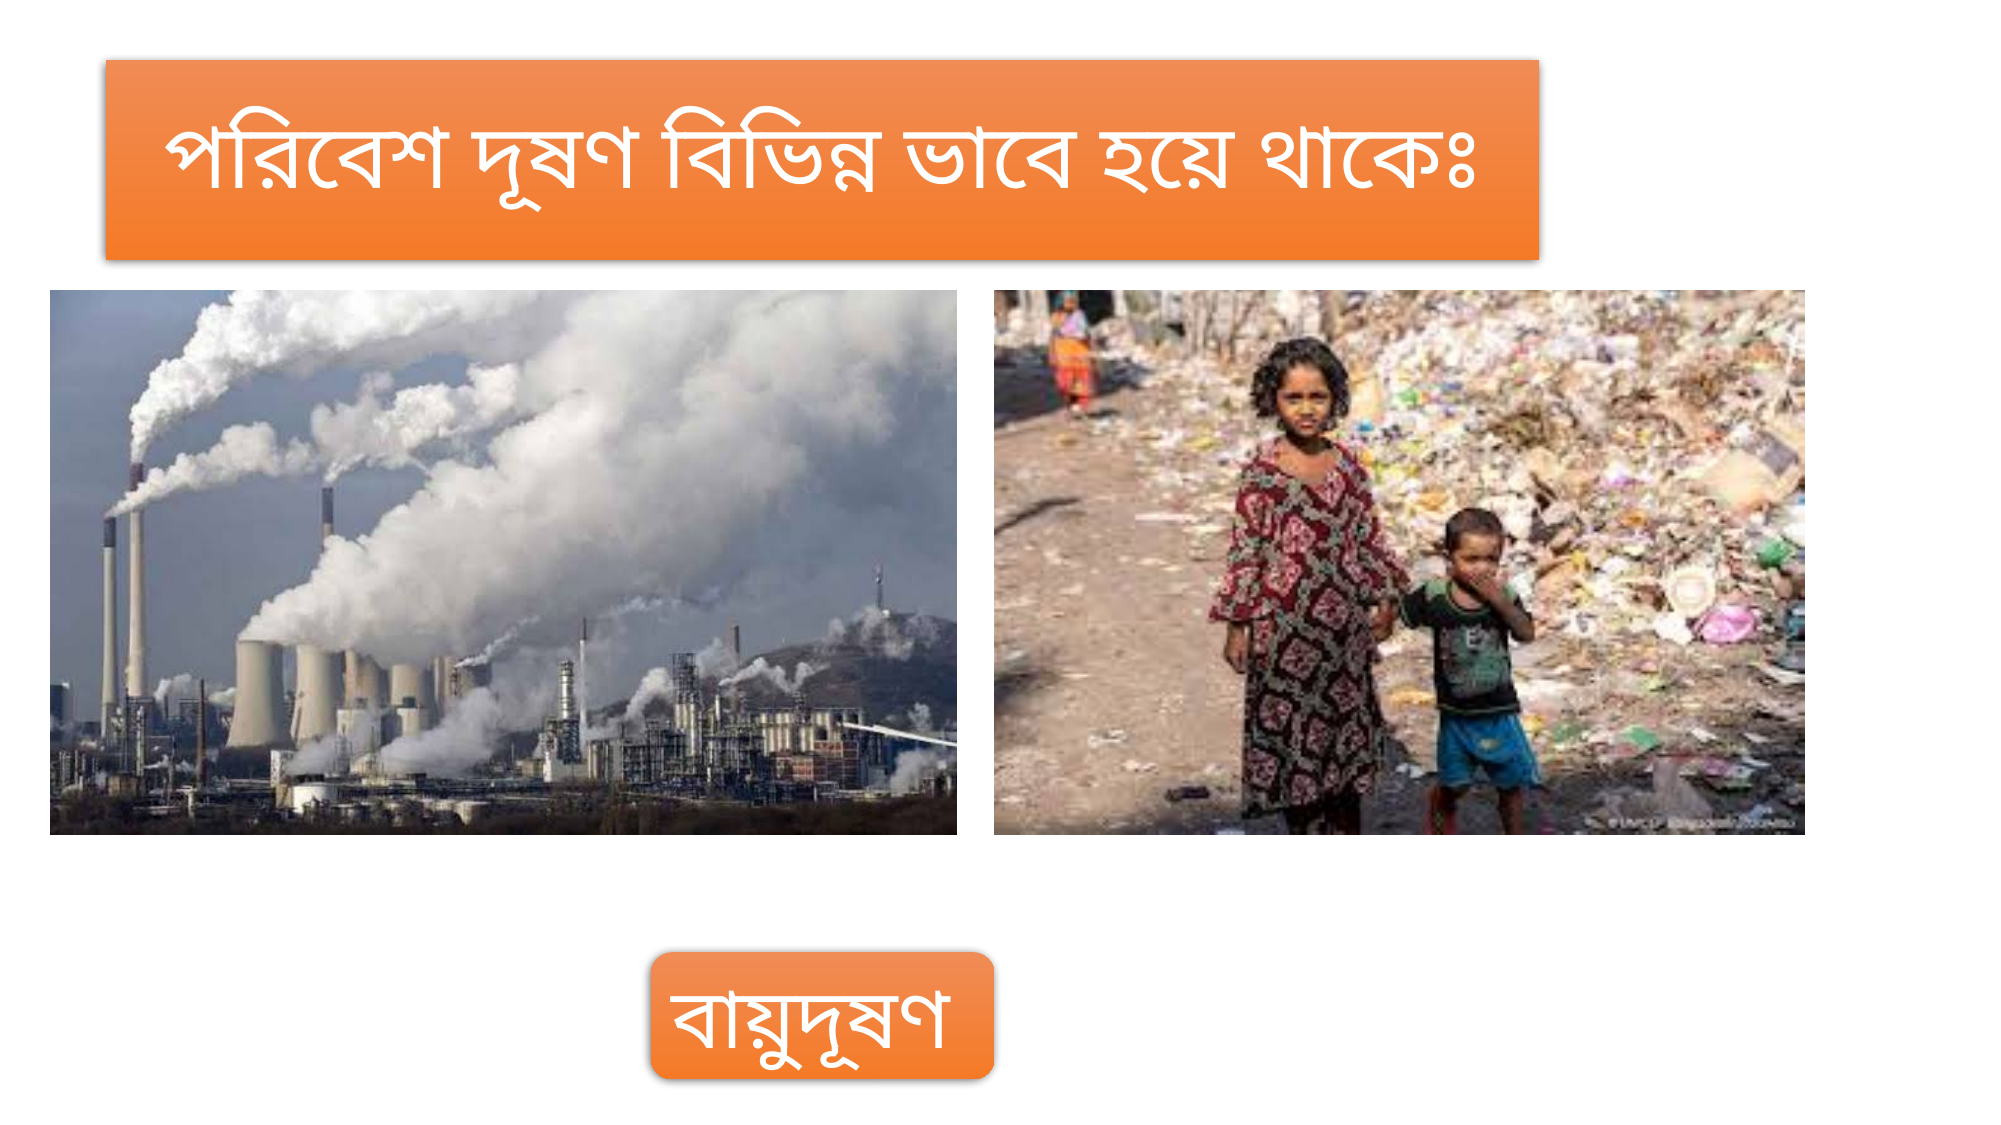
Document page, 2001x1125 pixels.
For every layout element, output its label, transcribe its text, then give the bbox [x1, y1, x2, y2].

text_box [50, 60, 1595, 260]
picture [994, 290, 1805, 835]
text_box বায়ুদূষণ [650, 952, 995, 1080]
picture [50, 290, 957, 835]
